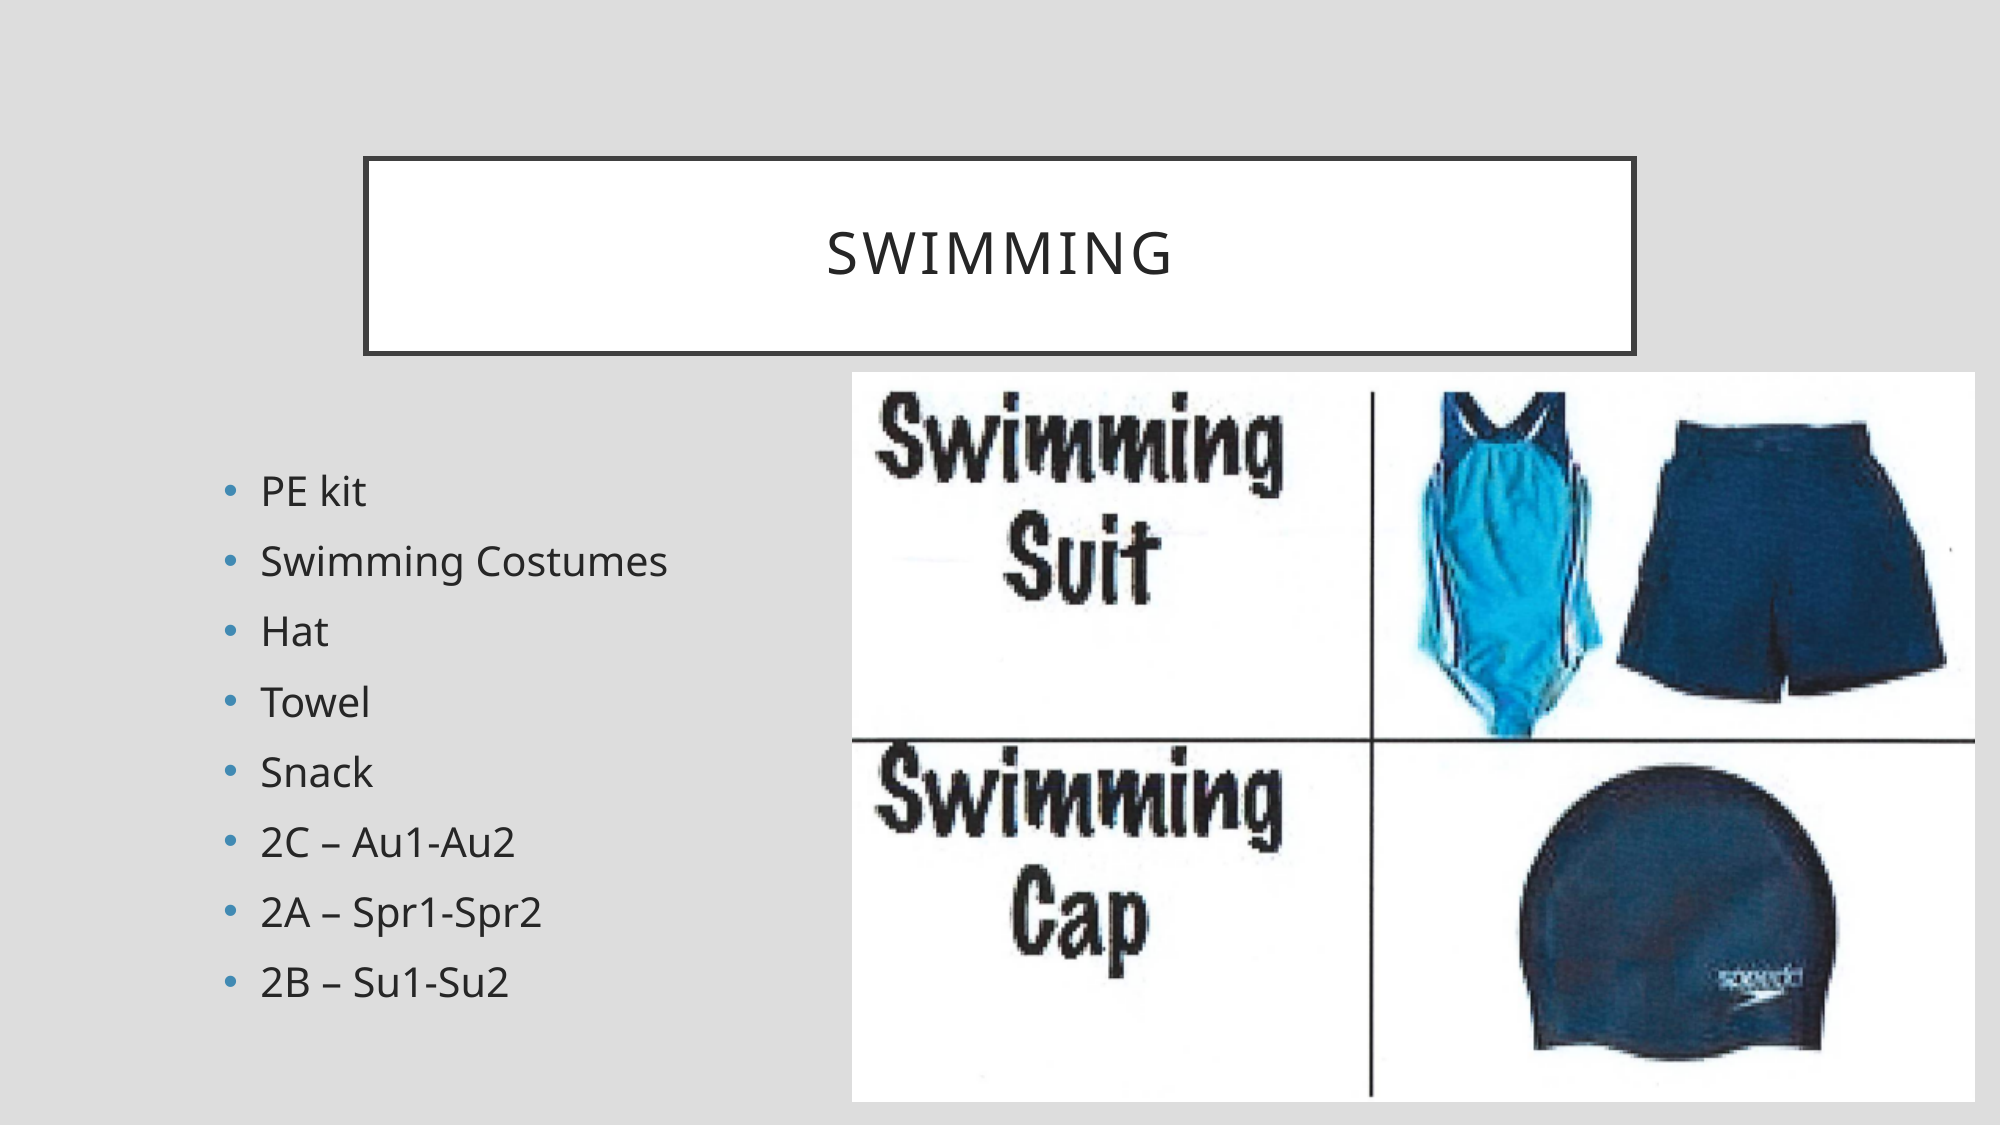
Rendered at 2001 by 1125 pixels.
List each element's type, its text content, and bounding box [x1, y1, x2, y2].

picture [852, 372, 1975, 1102]
list PE kit Swimming Costumes Hat Towel Snack 2C – Au1-Au2 2A – Spr1-Spr2 2B – Su1-Su2 [208, 457, 796, 1020]
title Swimming [363, 156, 1637, 356]
